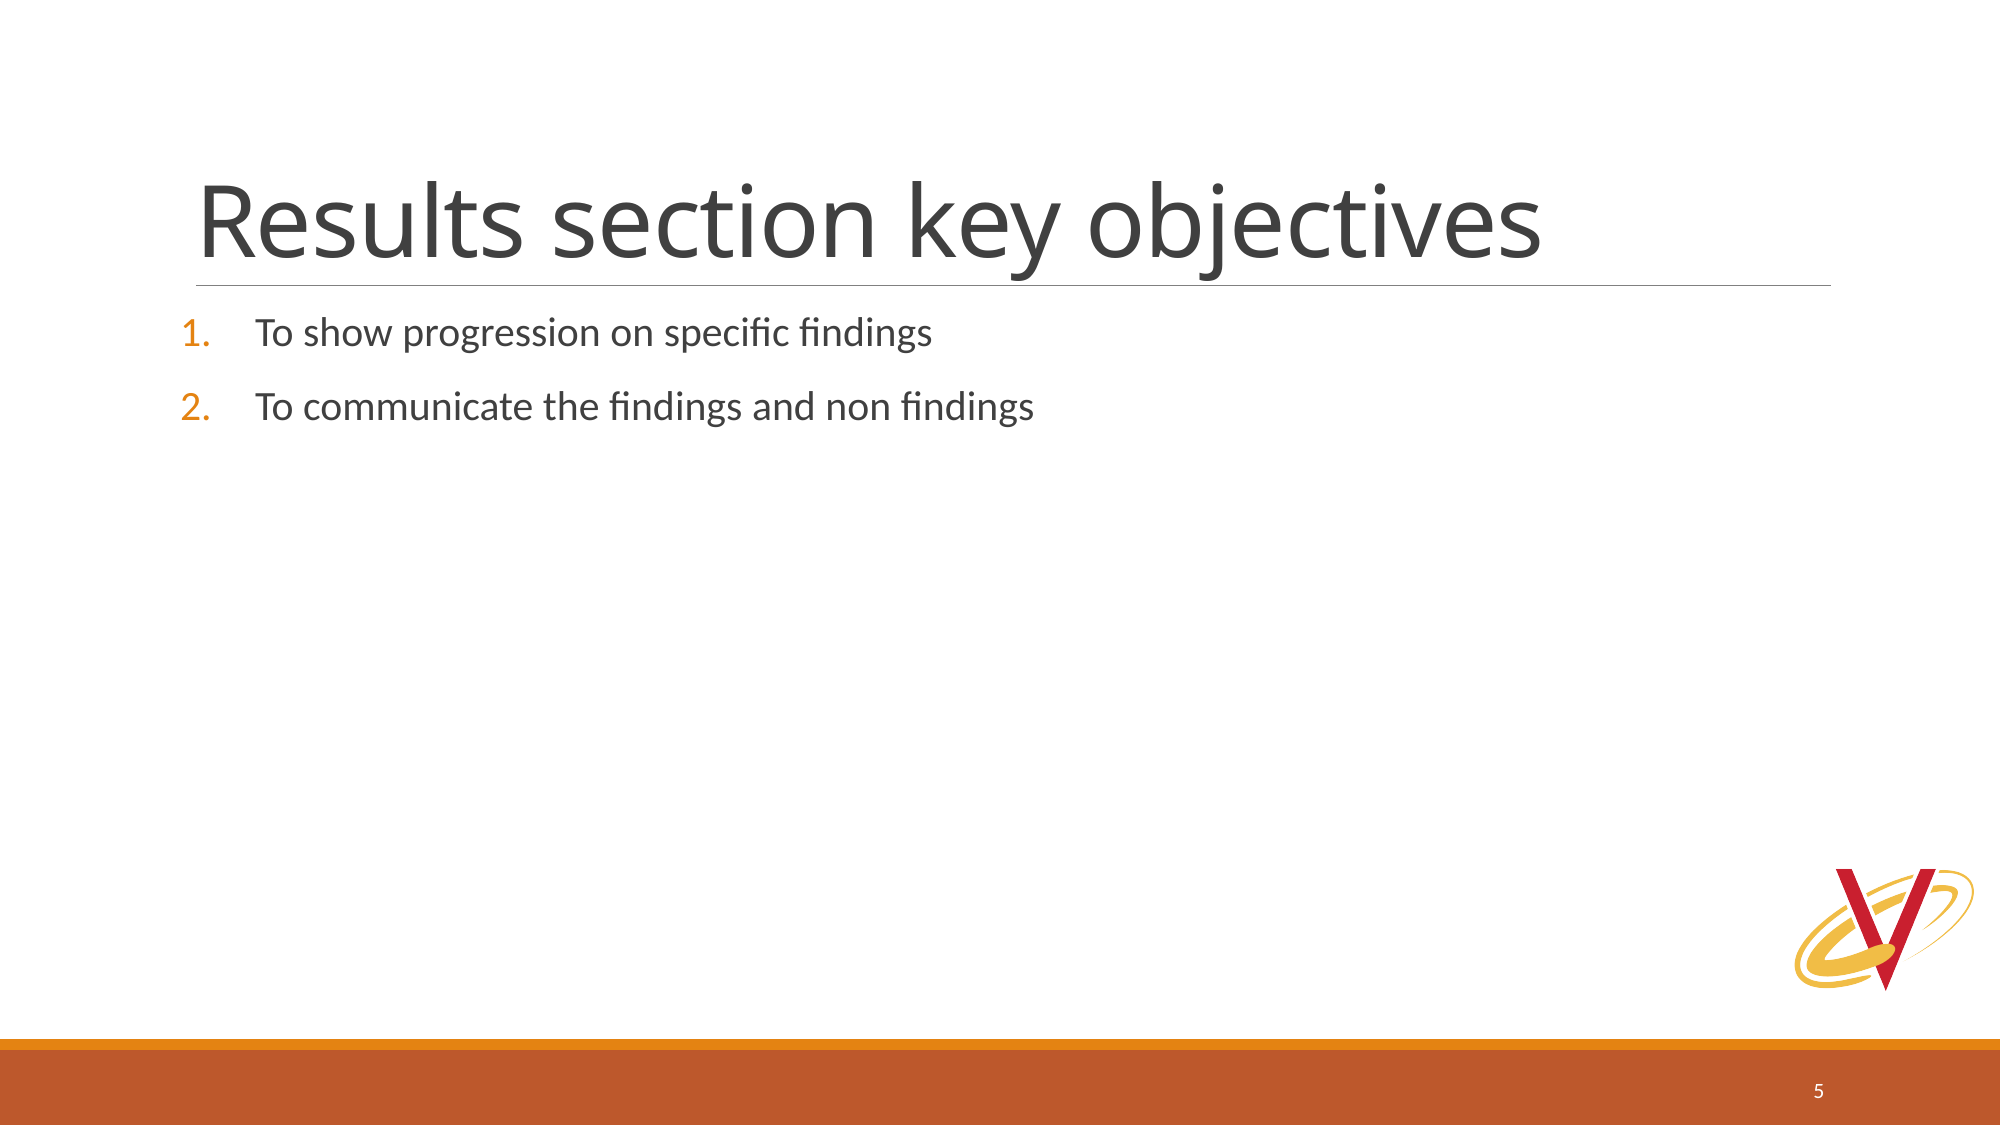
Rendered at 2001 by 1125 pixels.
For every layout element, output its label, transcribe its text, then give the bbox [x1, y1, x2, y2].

title Results section key objectives [180, 47, 1830, 285]
slide_number 5 [1624, 1059, 1840, 1120]
list To show progression on specific findings To communicate the findings and non findings [180, 302, 1830, 963]
picture [1787, 831, 1983, 1028]
